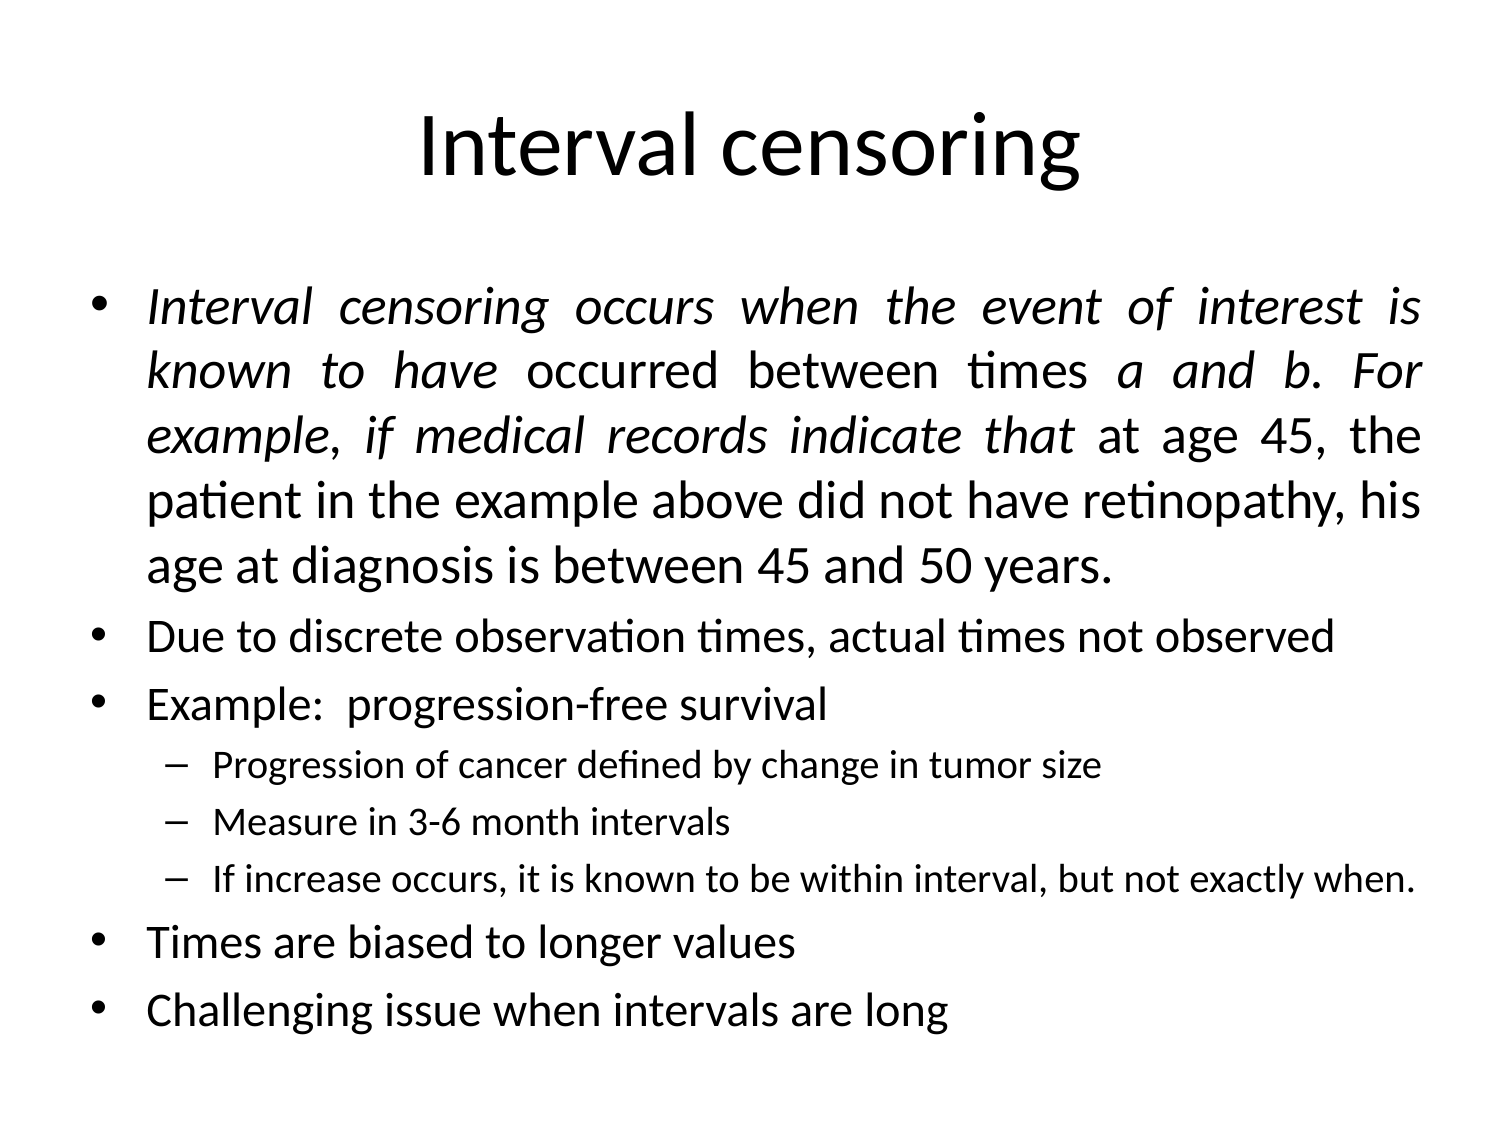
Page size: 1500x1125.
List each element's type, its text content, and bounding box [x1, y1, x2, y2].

title Interval censoring [75, 45, 1425, 233]
list Interval censoring occurs when the event of interest is known to have occurred between times a and b. For example, if medical records indicate that at age 45, the patient in the example above did not have retinopathy, his age at diagnosis is between 45 and 50 years. Due to discrete observation times, actual times not observed Example: progression-free survival Progression of cancer defined by change in tumor size Measure in 3-6 month intervals If increase occurs, it is known to be within interval, but not exactly when. Times are biased to longer values Challenging issue when intervals are long [75, 262, 1438, 1088]
